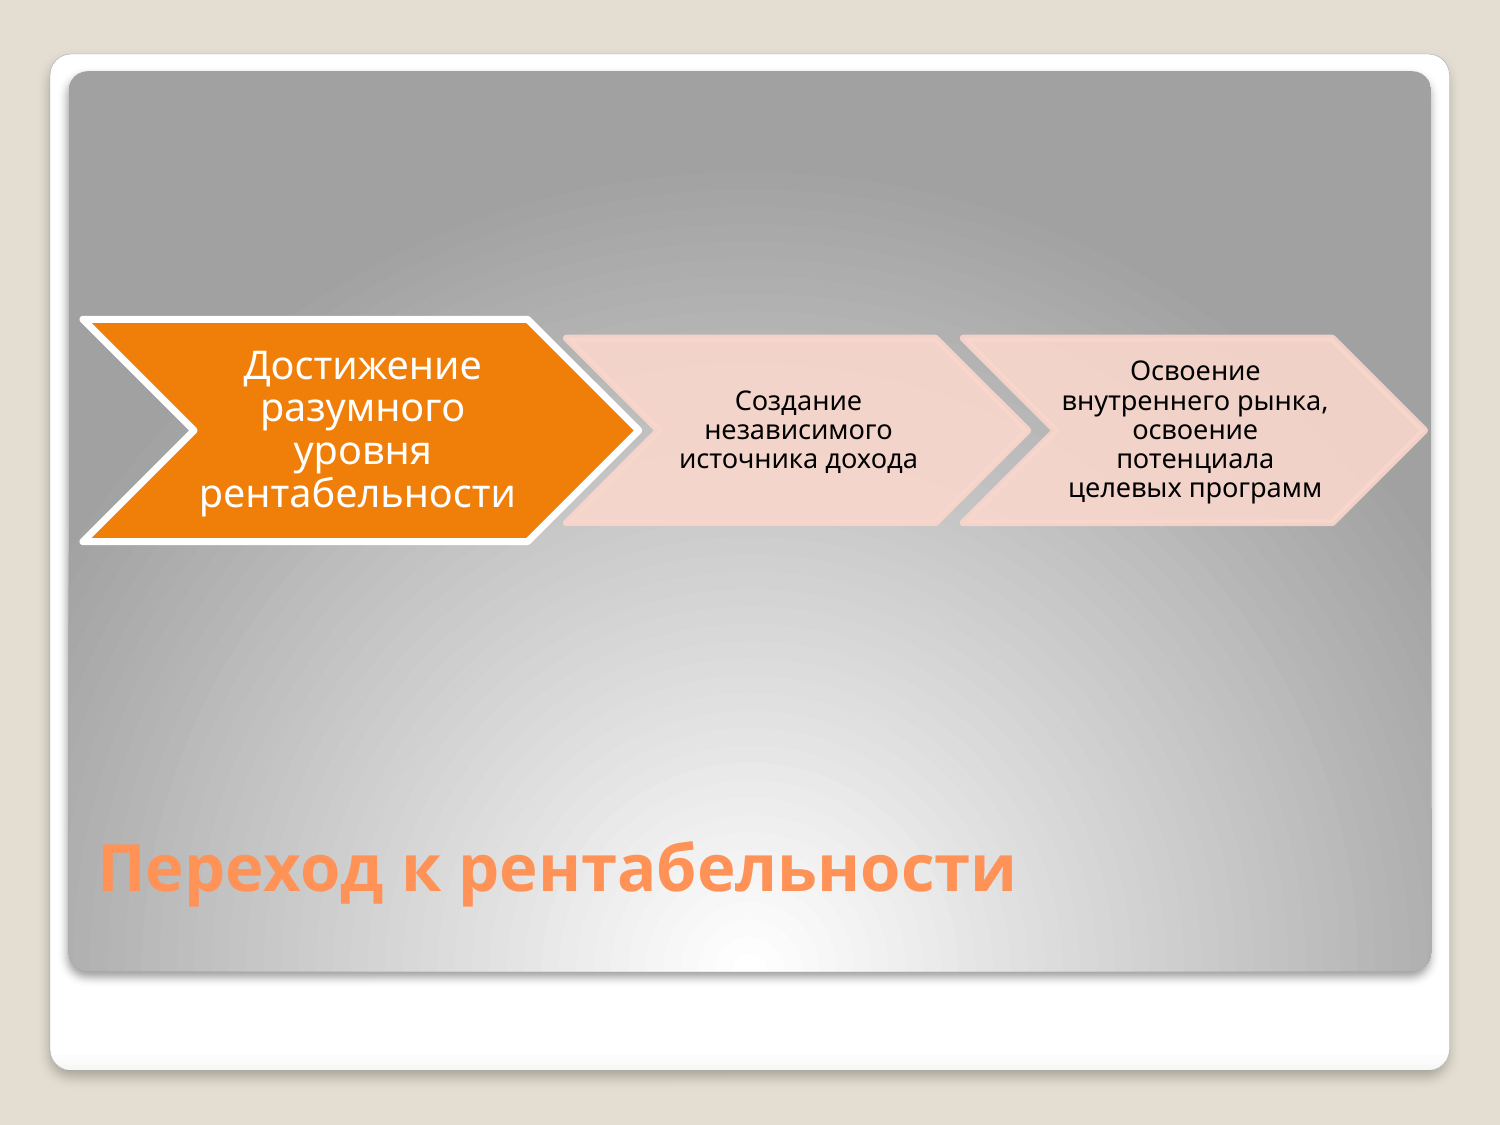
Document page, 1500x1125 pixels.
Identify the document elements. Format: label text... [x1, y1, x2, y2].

title Переход к рентабельности [82, 817, 1425, 990]
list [82, 86, 1426, 775]
